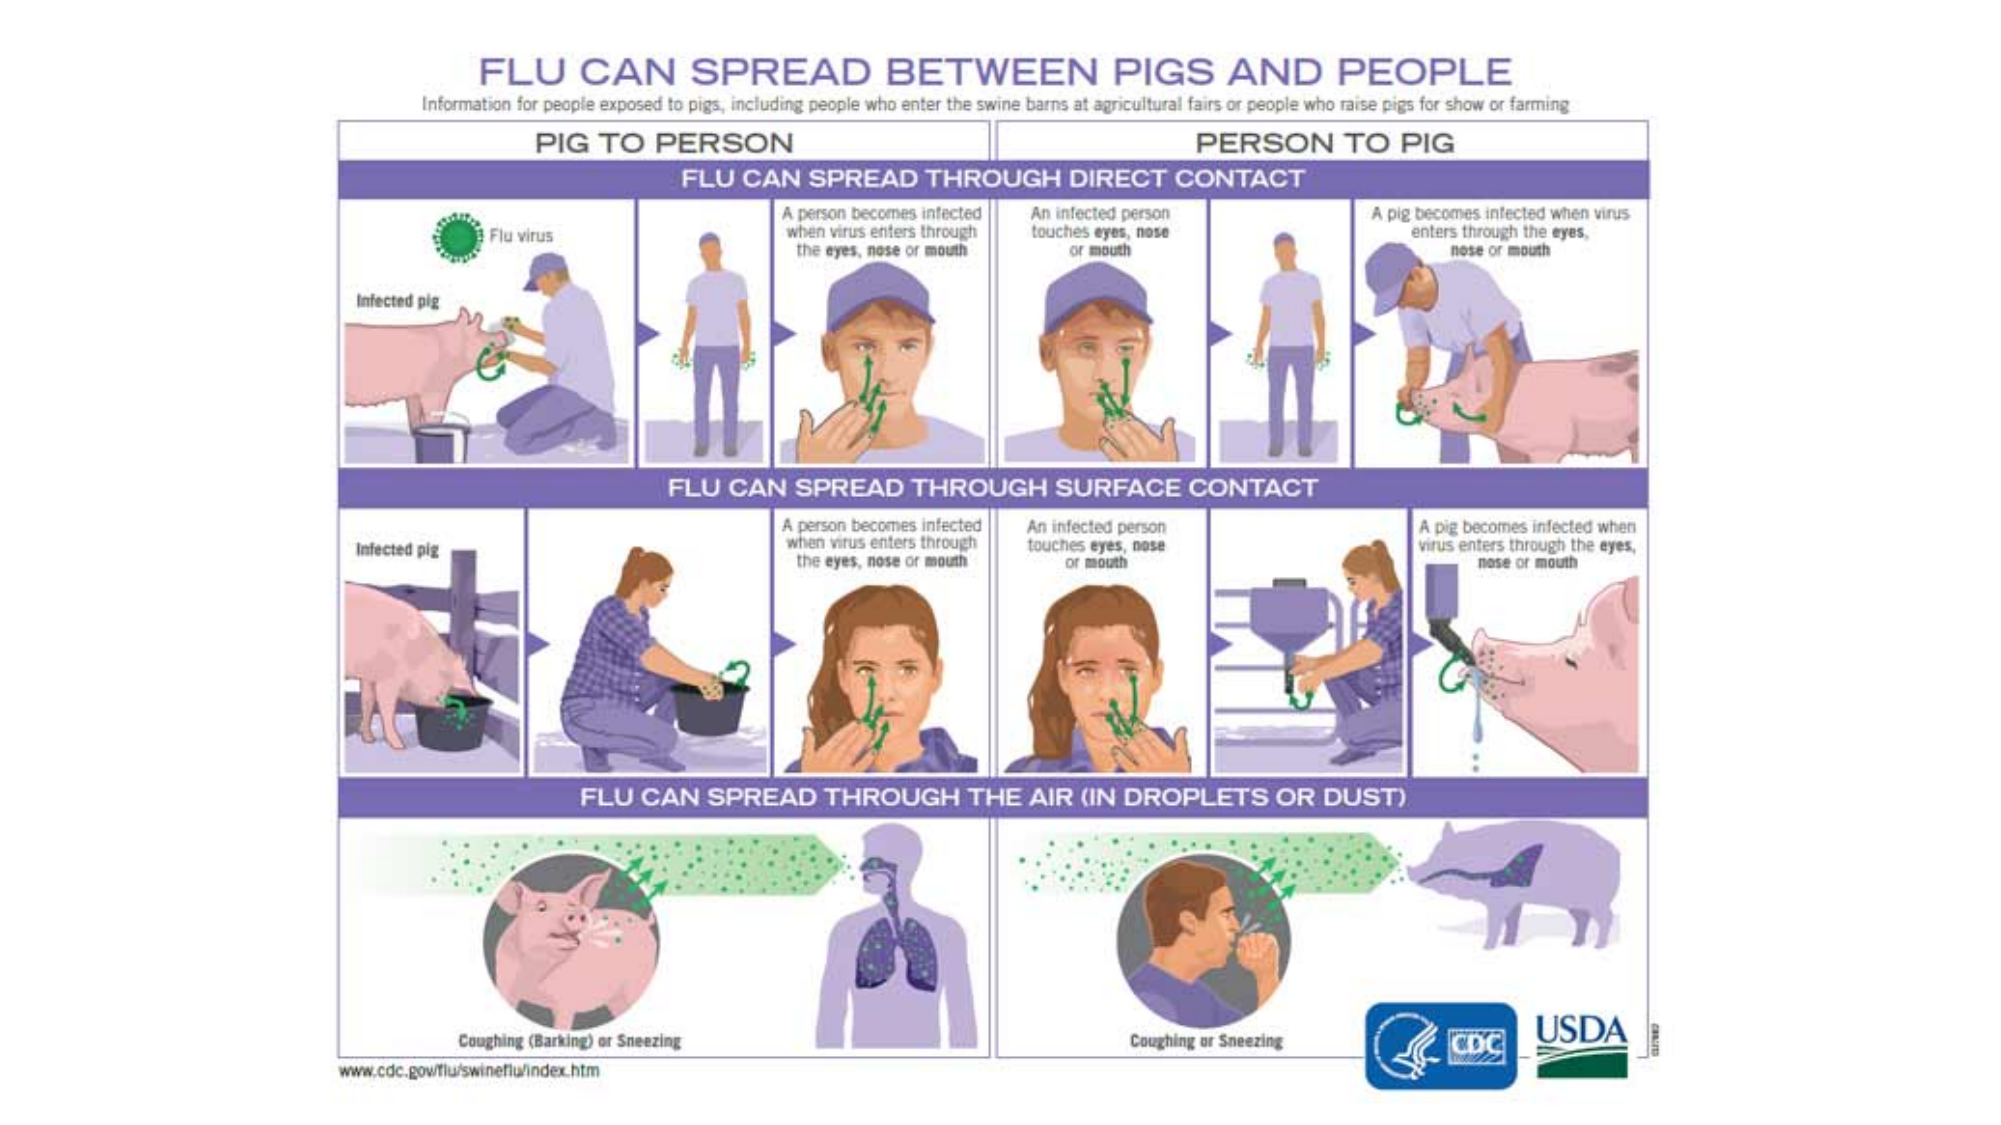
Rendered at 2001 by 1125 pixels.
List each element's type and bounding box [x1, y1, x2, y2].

picture [299, 22, 1690, 1112]
